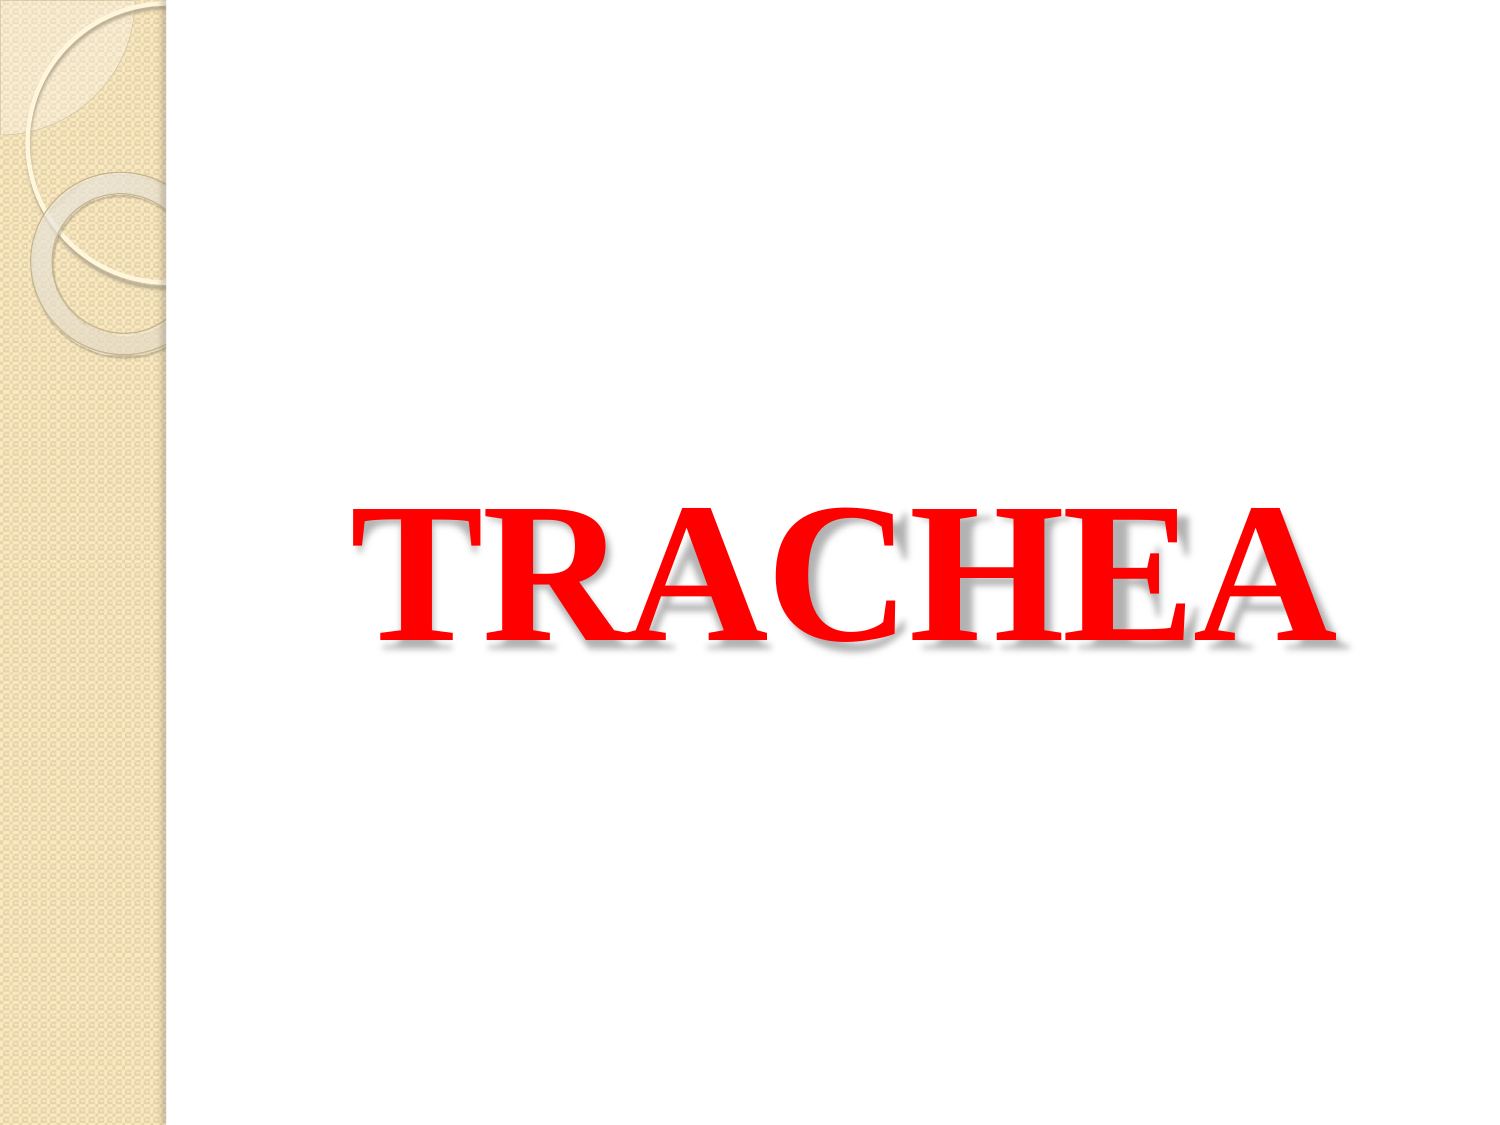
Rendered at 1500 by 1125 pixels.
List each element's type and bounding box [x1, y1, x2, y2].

picture [0, 0, 166, 1125]
picture [220, 385, 1482, 826]
